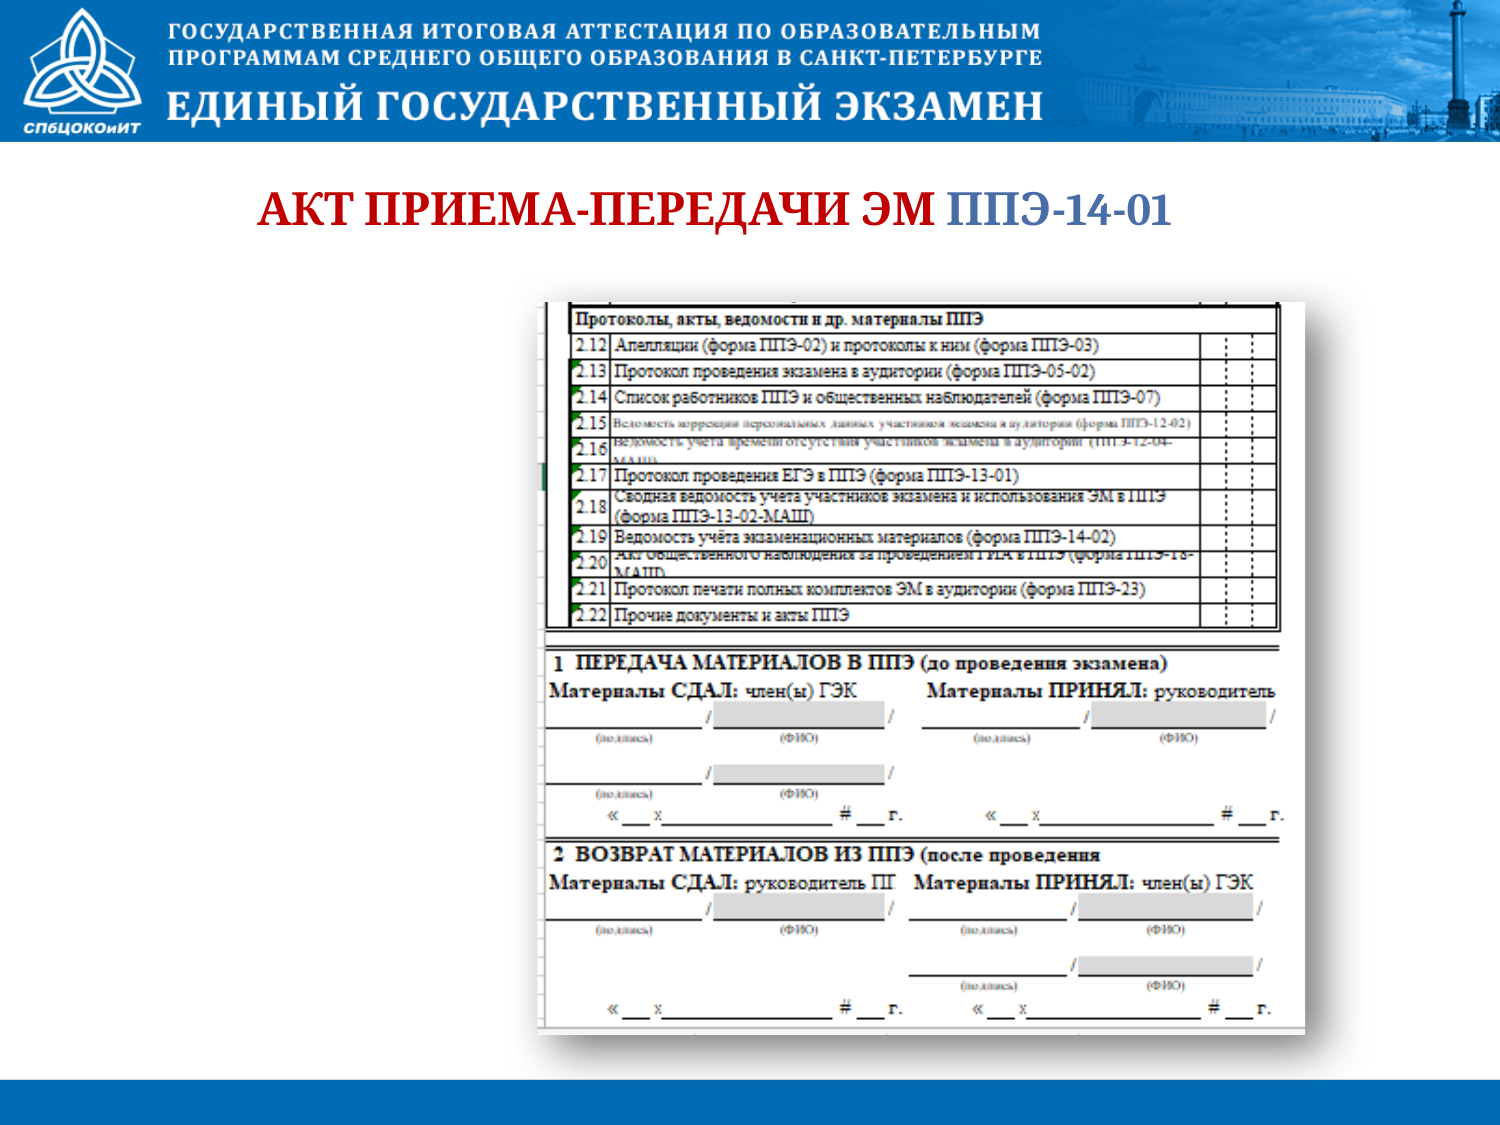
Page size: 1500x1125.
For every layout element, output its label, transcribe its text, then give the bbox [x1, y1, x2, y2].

picture [0, 0, 1500, 1125]
title АКТ ПРИЕМА-ПЕРЕДАЧИ ЭМ ППЭ-14-01 [39, 105, 1390, 310]
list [537, 302, 1306, 1035]
